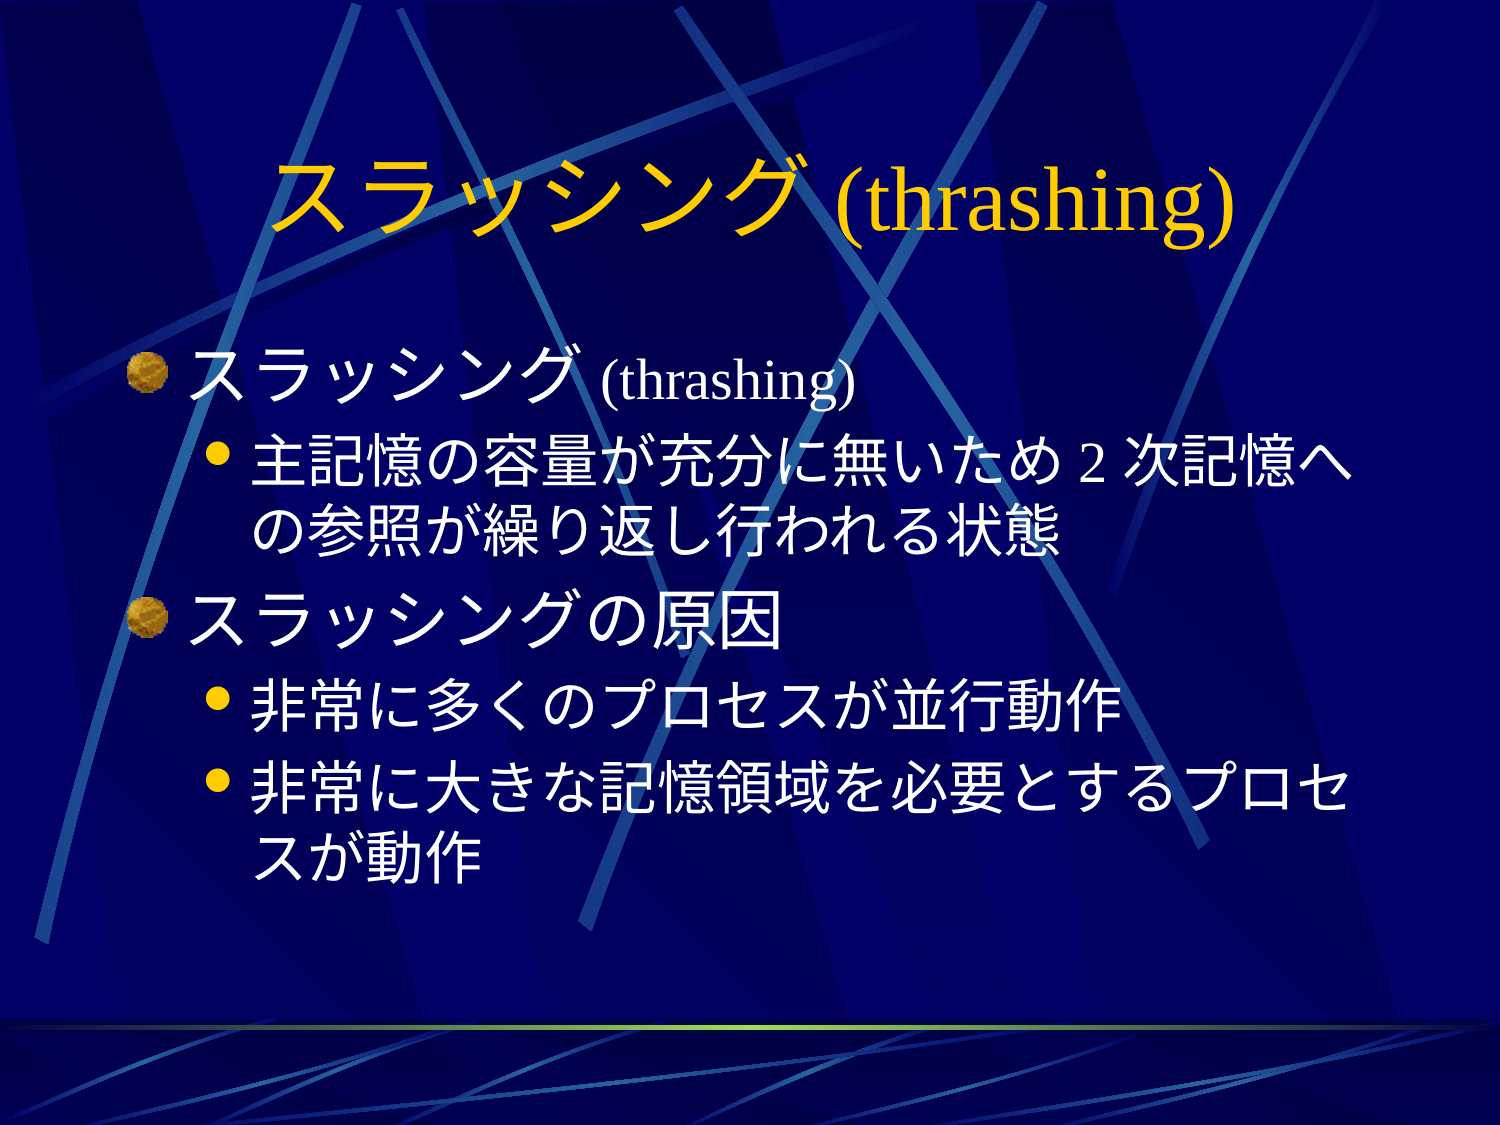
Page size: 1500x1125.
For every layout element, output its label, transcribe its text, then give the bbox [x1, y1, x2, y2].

picture [127, 352, 168, 393]
title スラッシング(thrashing) [112, 131, 1388, 257]
list スラッシング(thrashing) 主記憶の容量が充分に無いため2次記憶への参照が繰り返し行われる状態 スラッシングの原因 非常に多くのプロセスが並行動作 非常に大きな記憶領域を必要とするプロセスが動作 [112, 324, 1388, 1001]
picture [127, 597, 168, 638]
